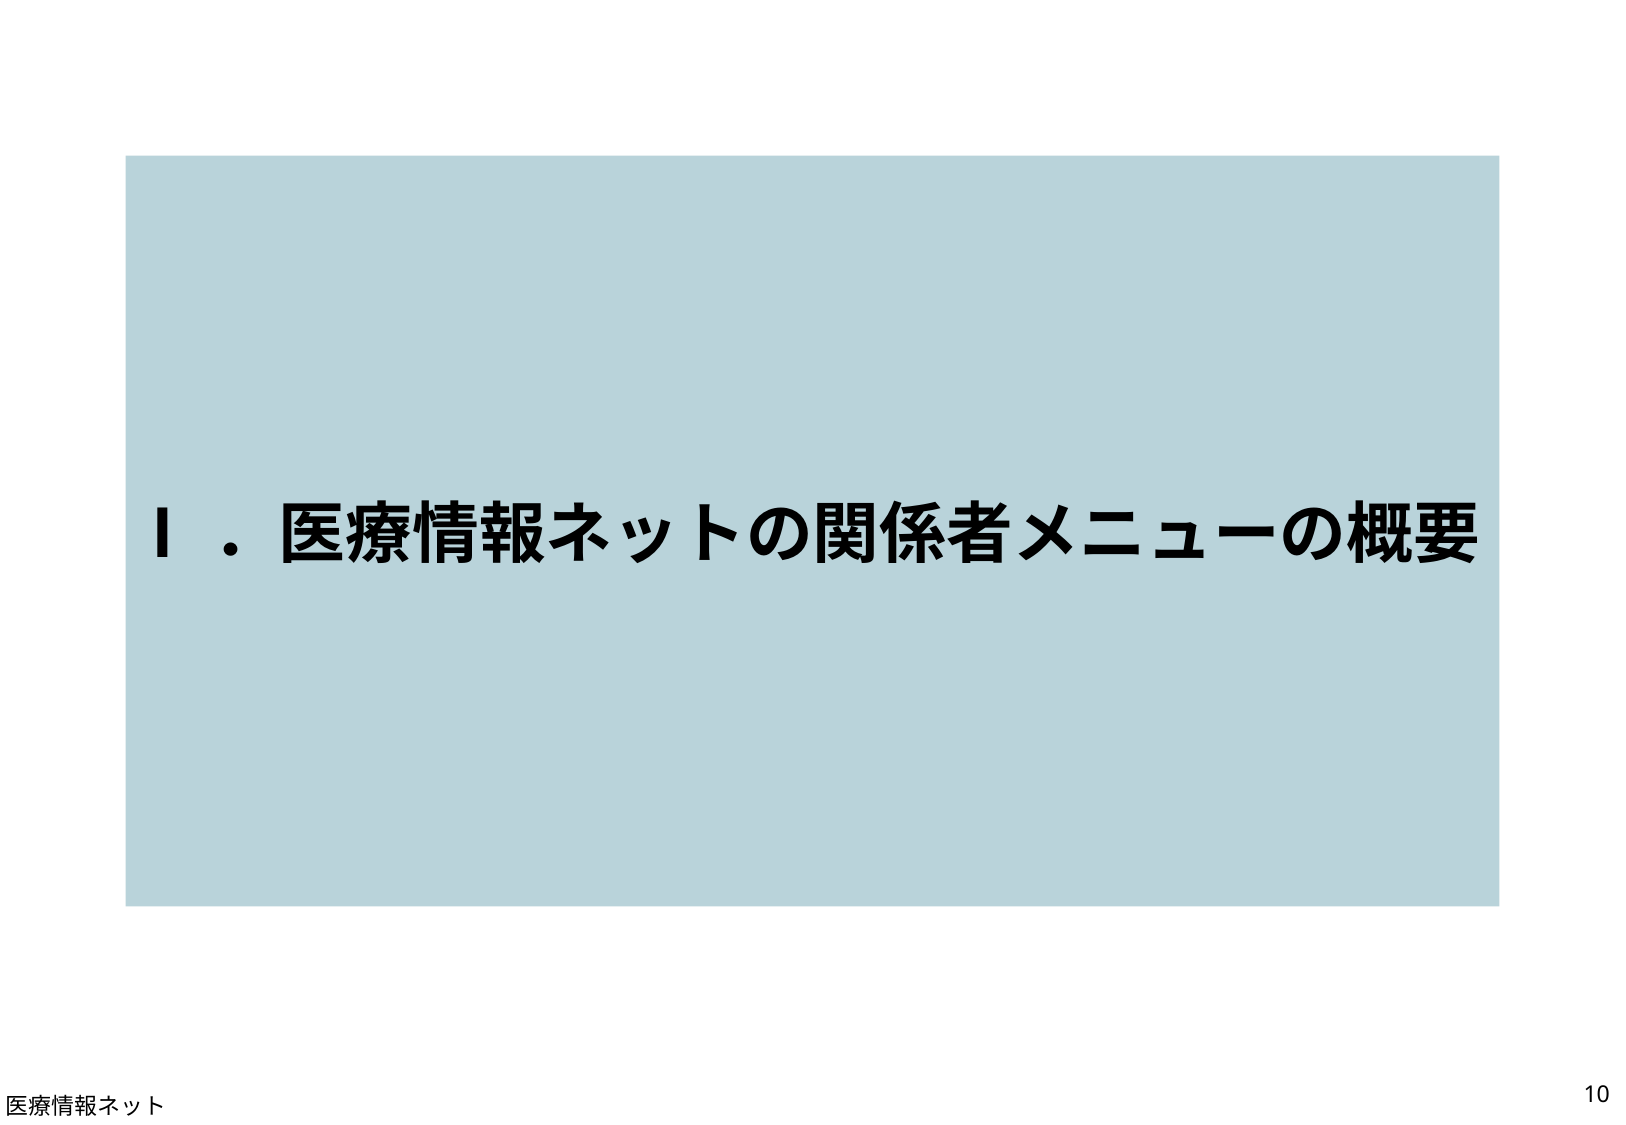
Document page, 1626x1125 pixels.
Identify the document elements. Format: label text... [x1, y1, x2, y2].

text_box 9 [1259, 1065, 1625, 1125]
title Ⅰ．医療情報ネットの関係者メニューの概要 [125, 155, 1500, 907]
text_box 医療情報ネット [0, 1084, 189, 1125]
